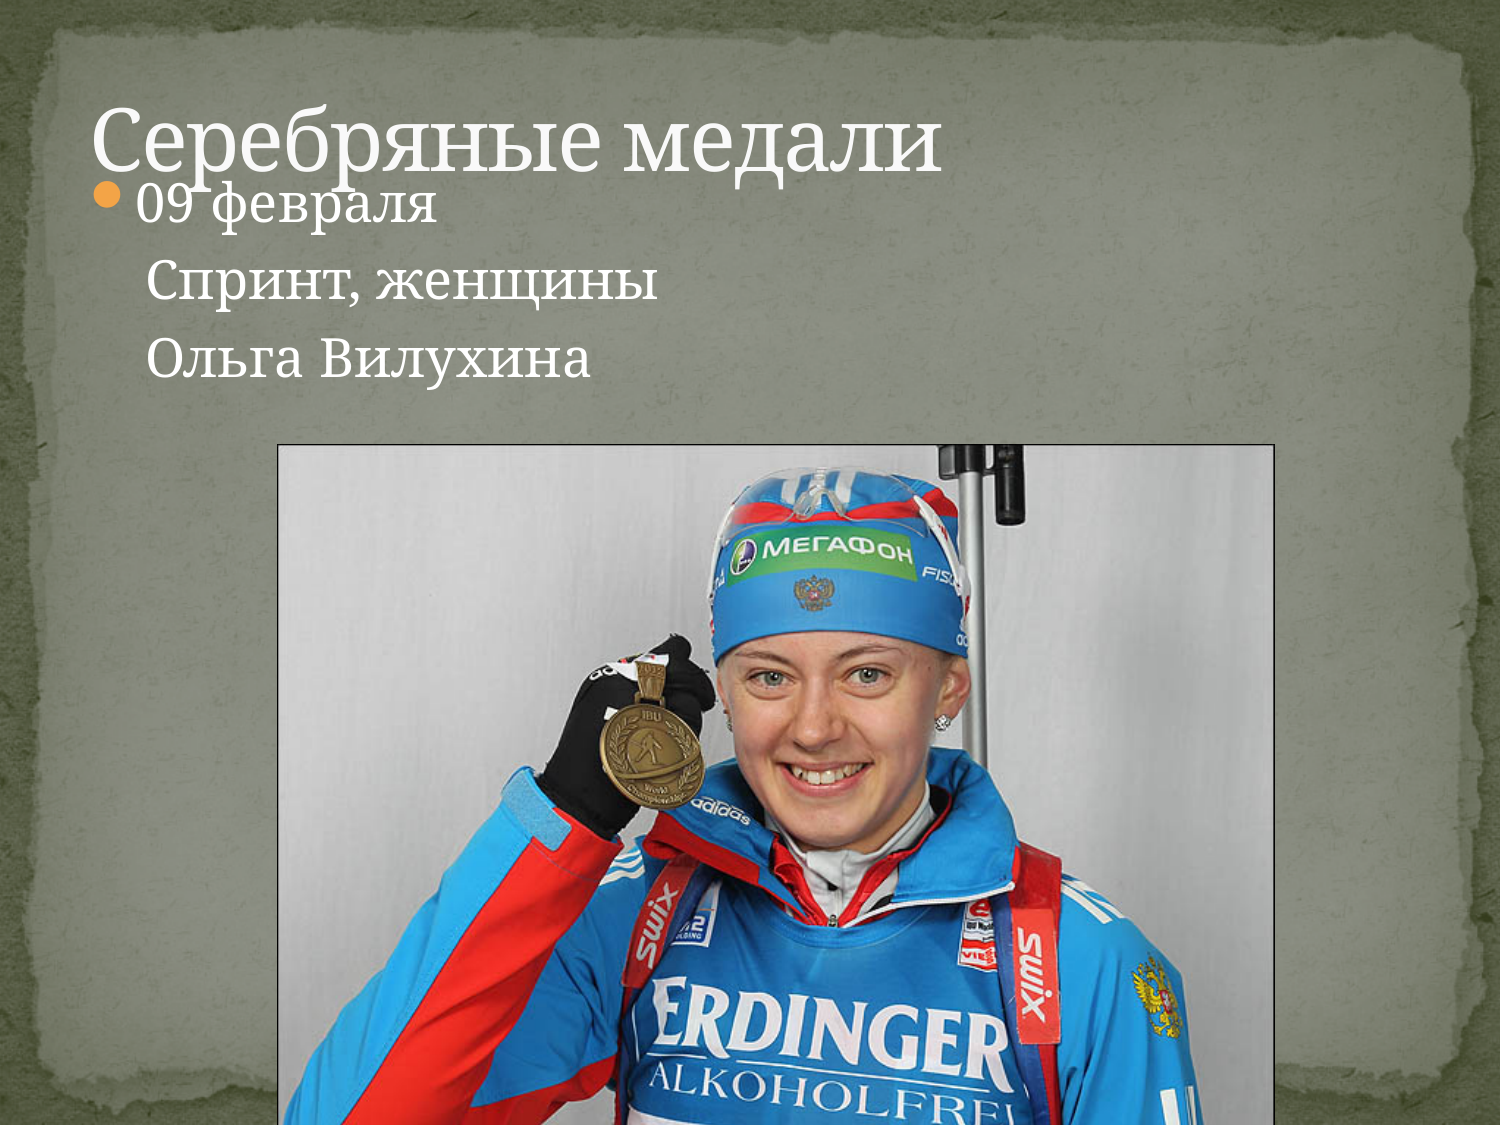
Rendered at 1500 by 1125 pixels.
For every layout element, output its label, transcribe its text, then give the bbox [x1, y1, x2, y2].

picture [277, 444, 1276, 1125]
title Серебряные медали [74, 0, 1425, 197]
list 09 февраля Спринт, женщины Ольга Вилухина [75, 197, 1425, 1005]
